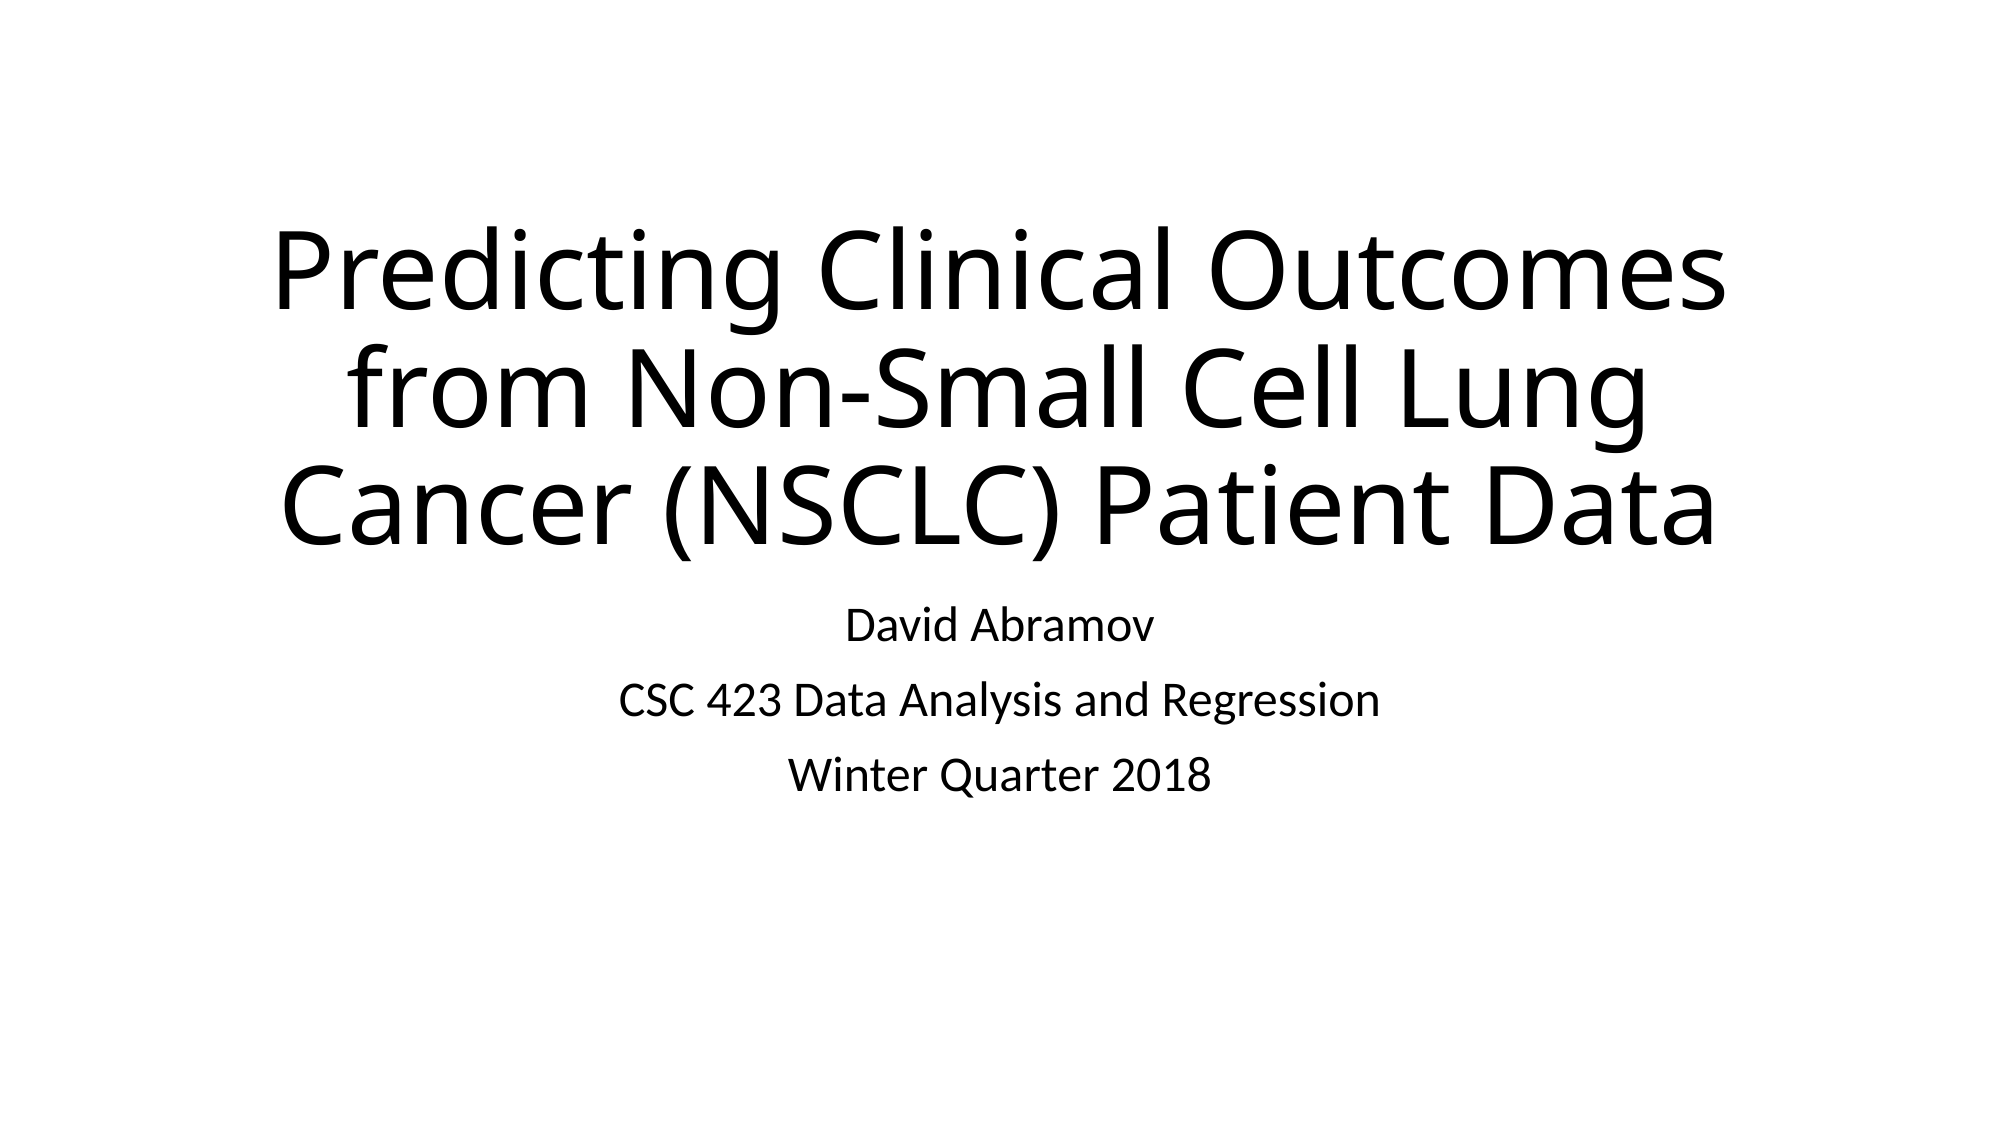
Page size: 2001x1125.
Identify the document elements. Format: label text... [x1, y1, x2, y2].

title Predicting Clinical Outcomes from Non-Small Cell Lung Cancer (NSCLC) Patient Data [249, 184, 1750, 576]
subtitle David Abramov CSC 423 Data Analysis and Regression Winter Quarter 2018 [249, 590, 1750, 863]
